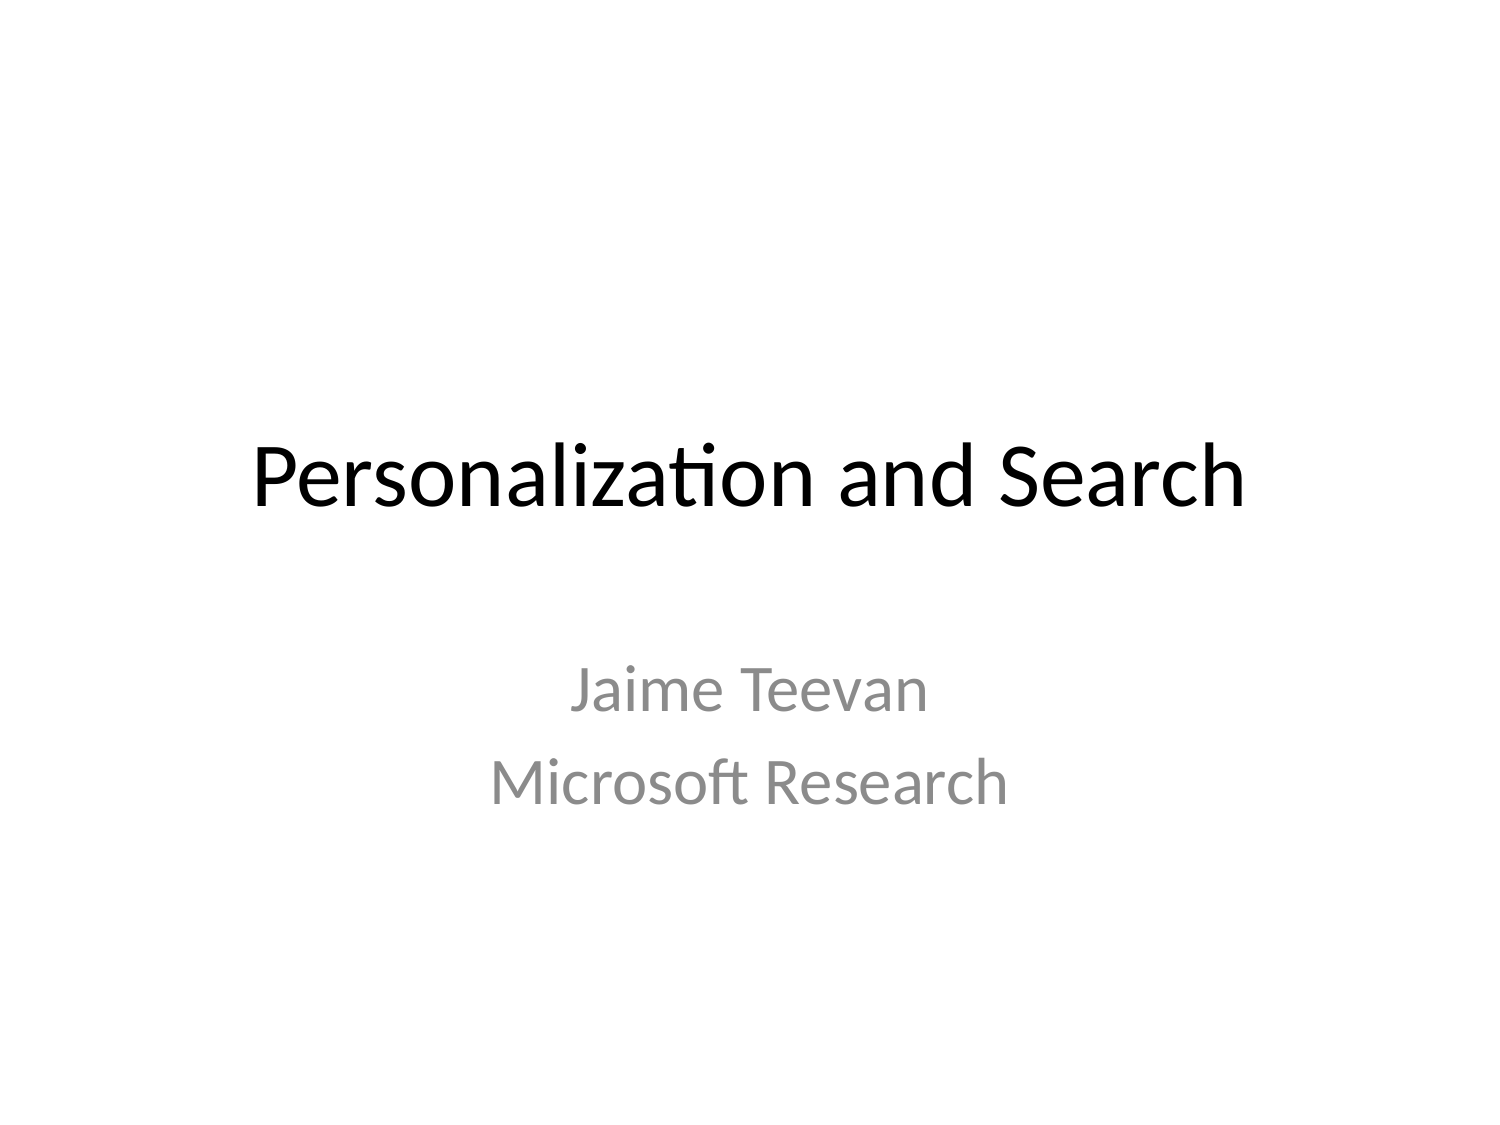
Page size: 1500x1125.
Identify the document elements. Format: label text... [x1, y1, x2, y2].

subtitle Jaime Teevan Microsoft Research [225, 637, 1275, 925]
title Personalization and Search [112, 349, 1388, 591]
